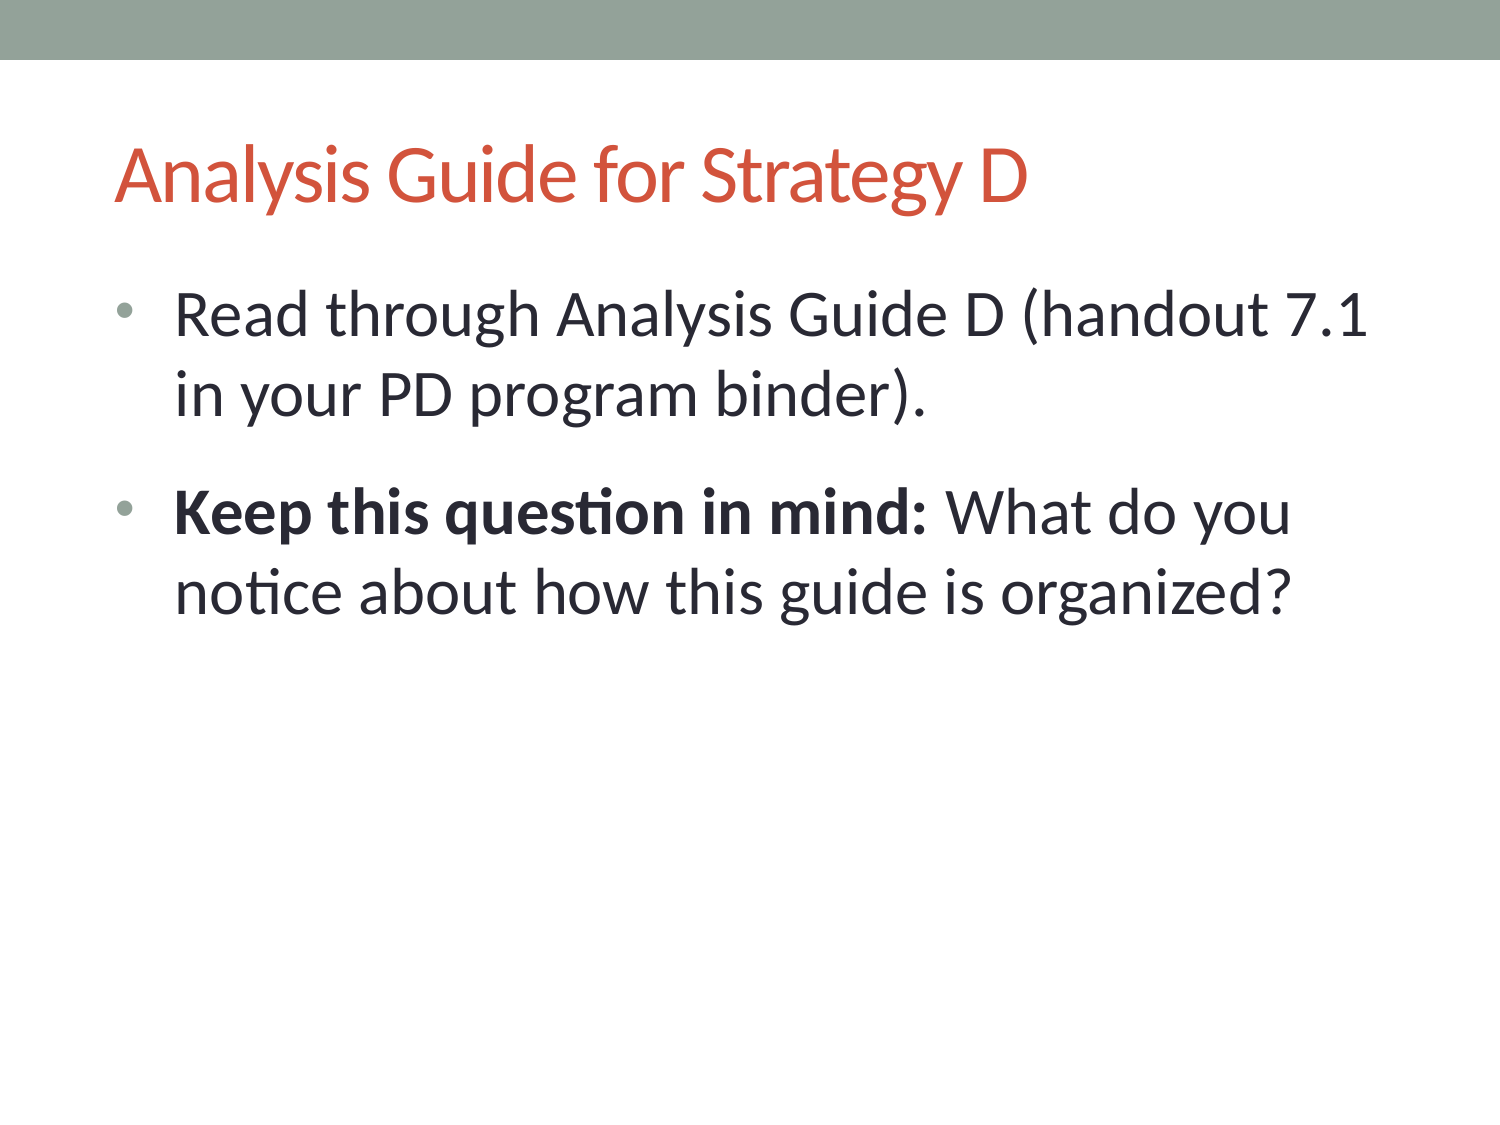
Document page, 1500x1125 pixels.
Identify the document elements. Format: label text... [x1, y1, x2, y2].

title Analysis Guide for Strategy D [99, 87, 1425, 250]
list Read through Analysis Guide D (handout 7.1 in your PD program binder). Keep this question in mind: What do you notice about how this guide is organized? [99, 262, 1425, 1063]
